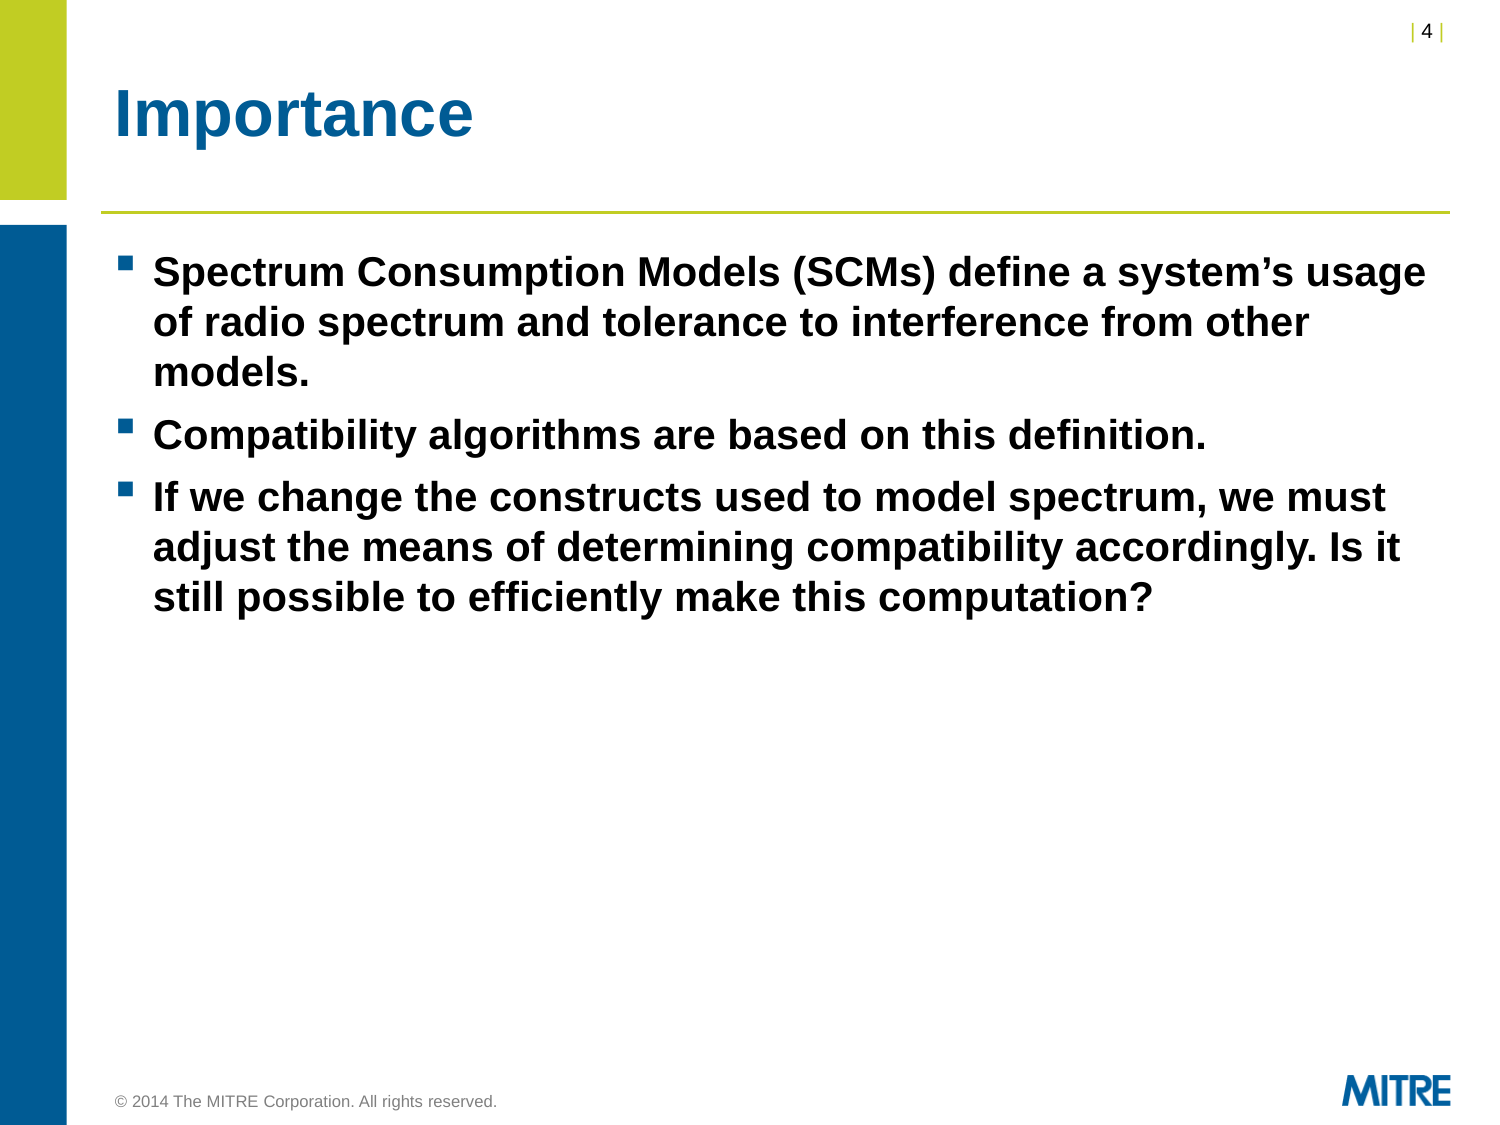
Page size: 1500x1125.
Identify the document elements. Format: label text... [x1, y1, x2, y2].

title Importance [99, 45, 1450, 188]
picture [1342, 1072, 1453, 1113]
list Spectrum Consumption Models (SCMs) define a system’s usage of radio spectrum and tolerance to interference from other models. Compatibility algorithms are based on this definition. If we change the constructs used to model spectrum, we must adjust the means of determining compatibility accordingly. Is it still possible to efficiently make this computation? [99, 237, 1450, 1052]
